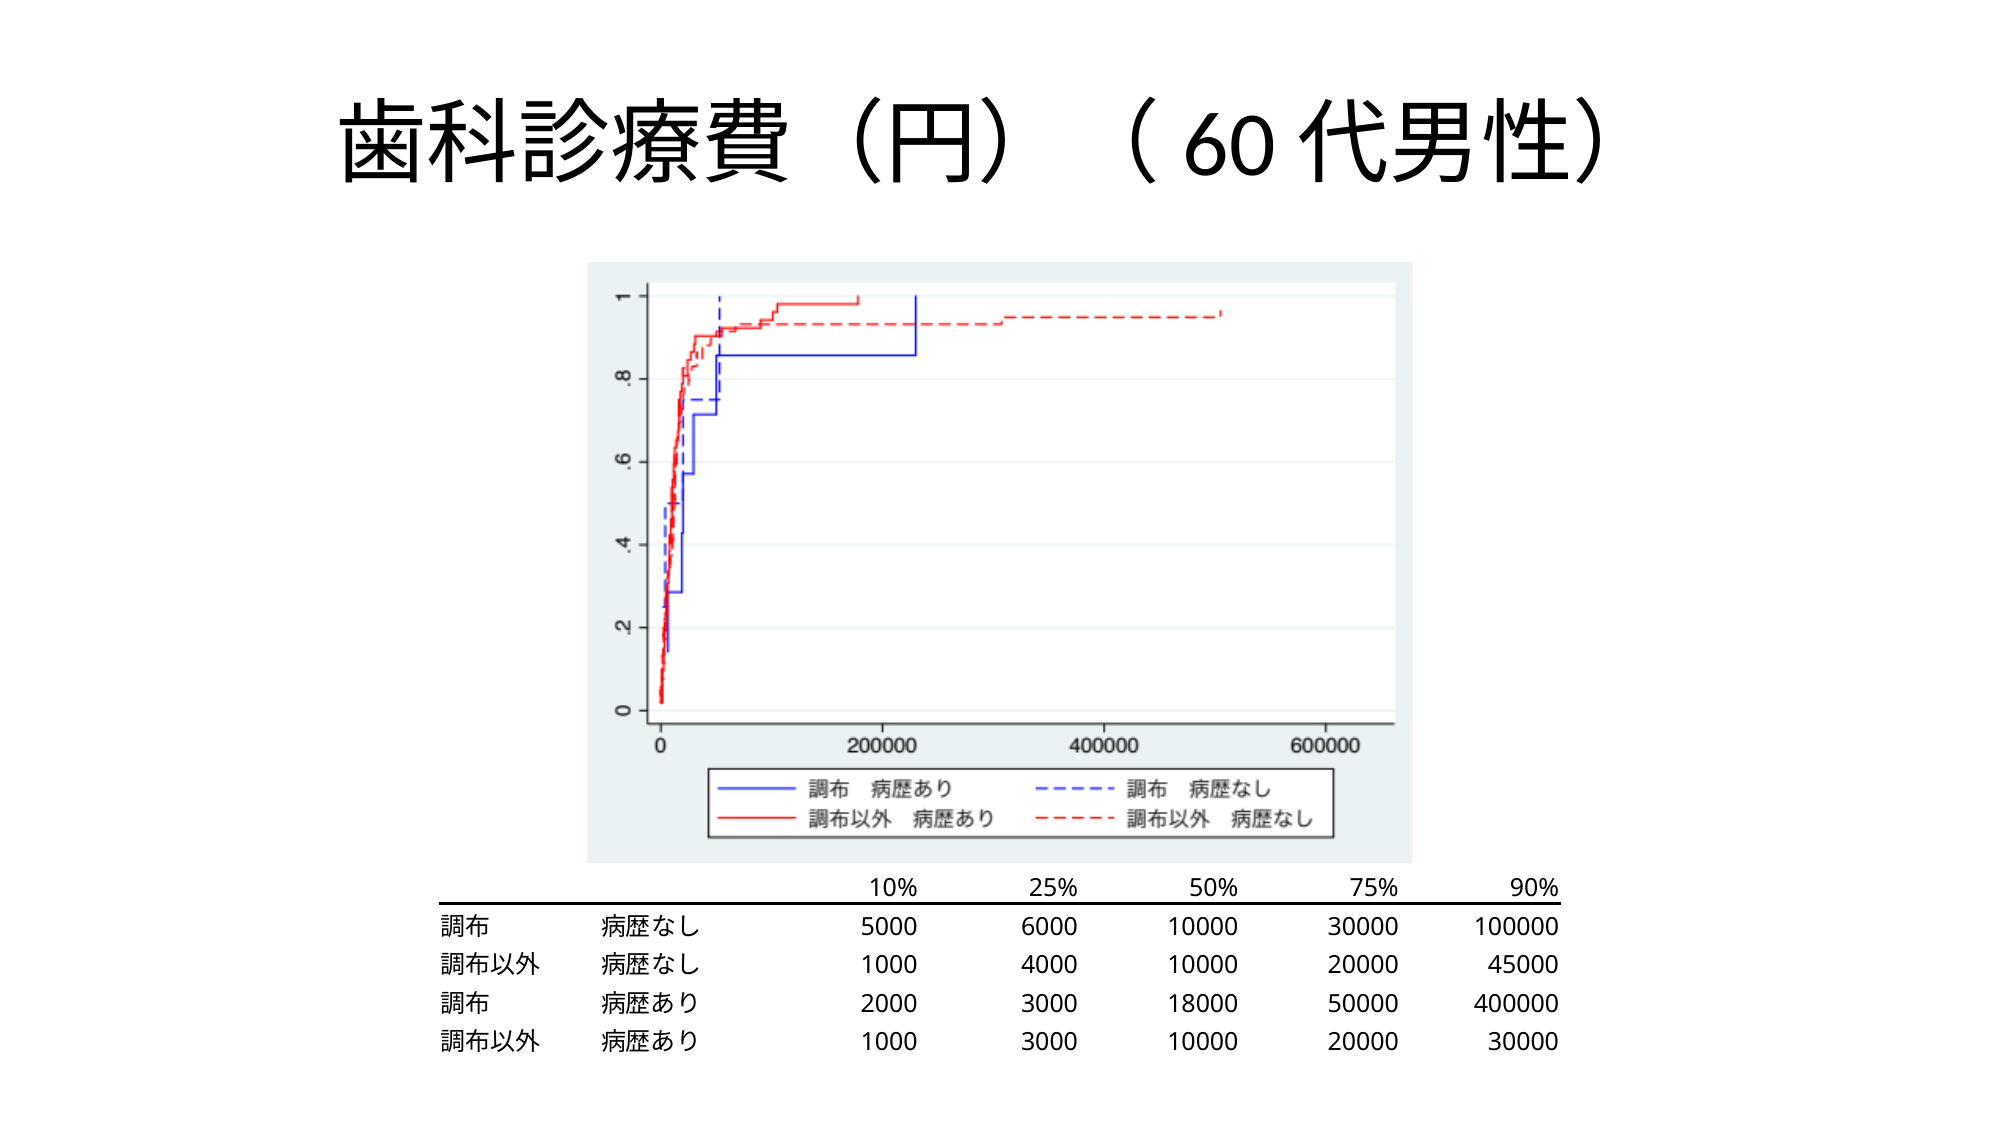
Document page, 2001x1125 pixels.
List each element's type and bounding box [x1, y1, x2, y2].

table_cell [439, 905, 1561, 1058]
picture [587, 262, 1413, 863]
table_header [439, 864, 1561, 902]
title [99, 45, 1900, 233]
